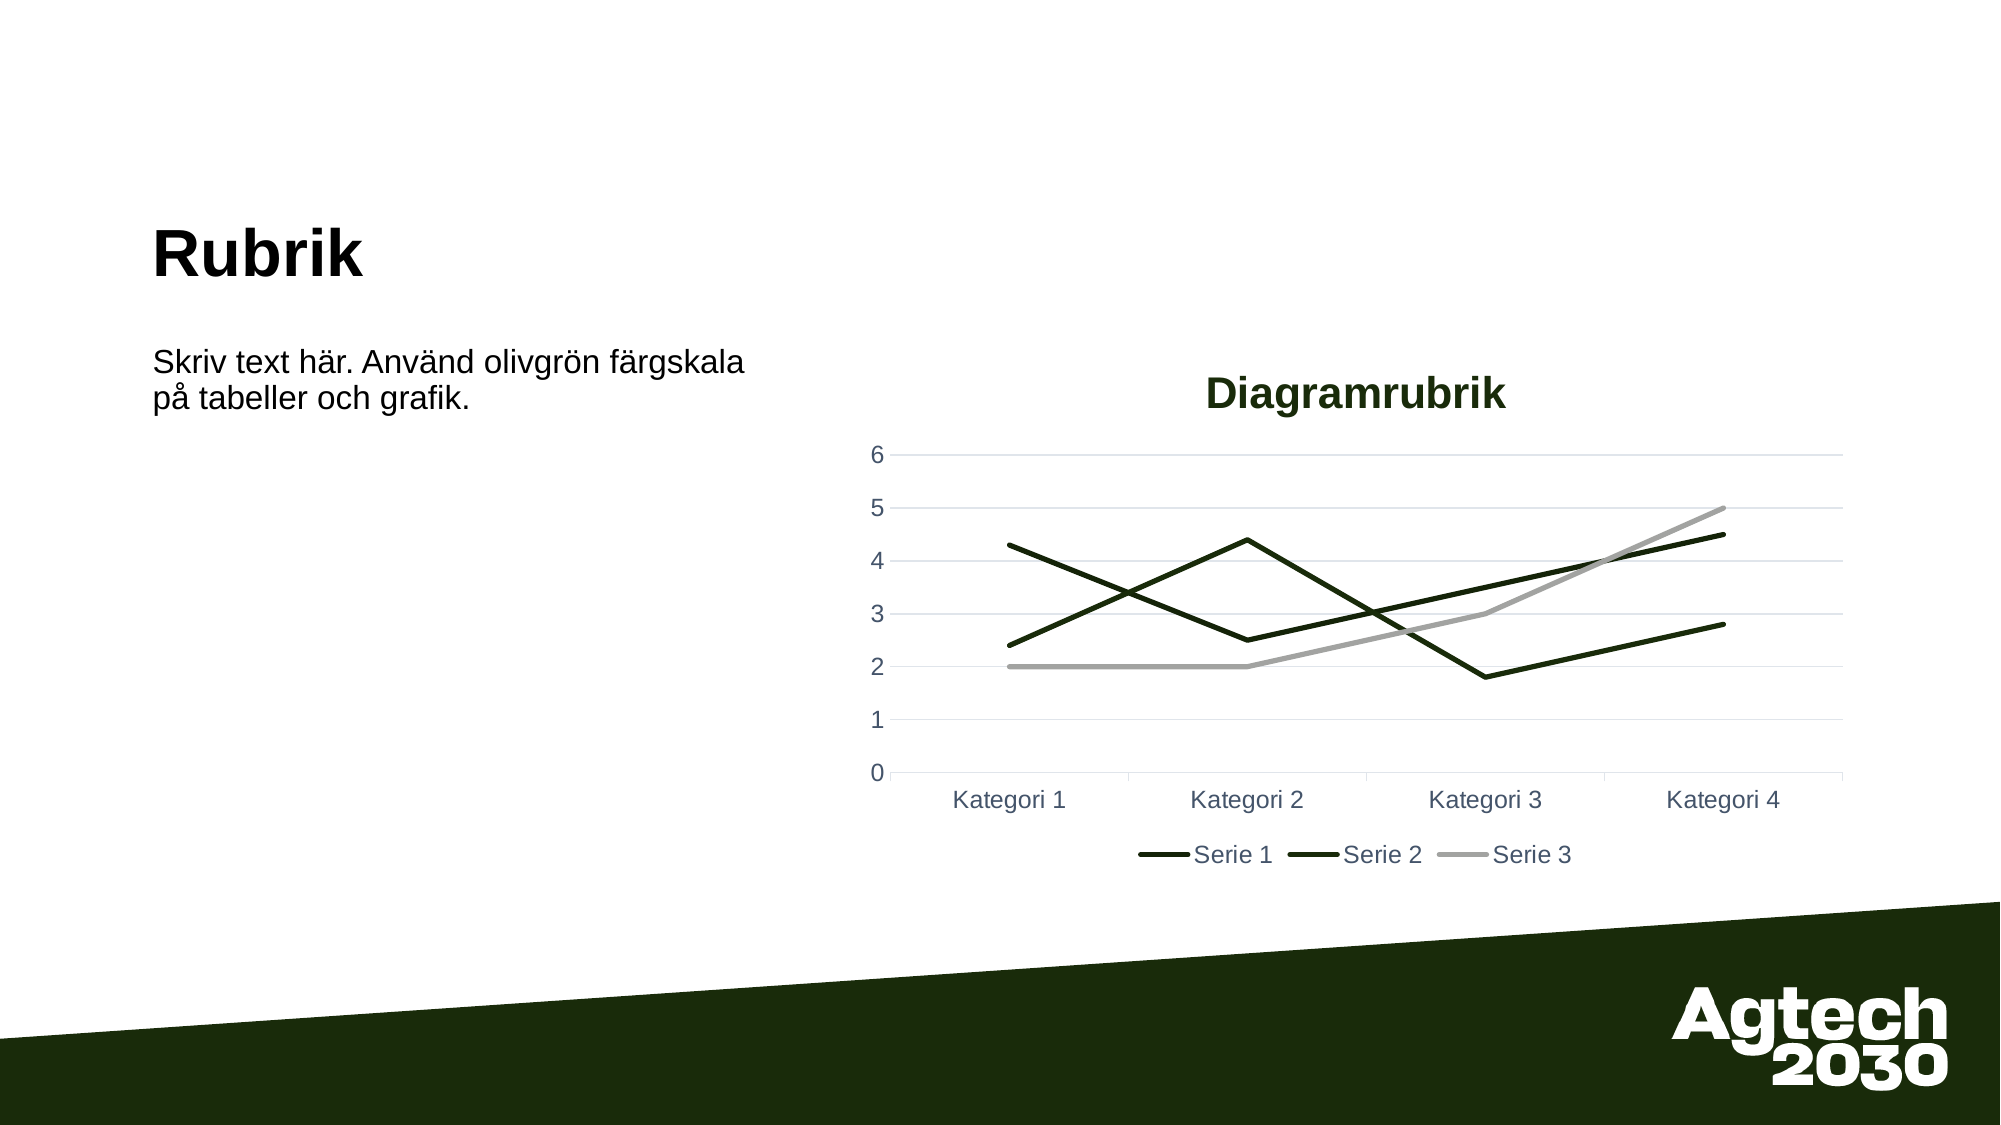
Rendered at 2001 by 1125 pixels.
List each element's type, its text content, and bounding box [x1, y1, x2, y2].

picture [1671, 987, 1948, 1091]
title Rubrik [137, 75, 1863, 299]
list Skriv text här. Använd olivgrön färgskala på tabeller och grafik. [137, 337, 783, 874]
chart [850, 337, 1863, 874]
